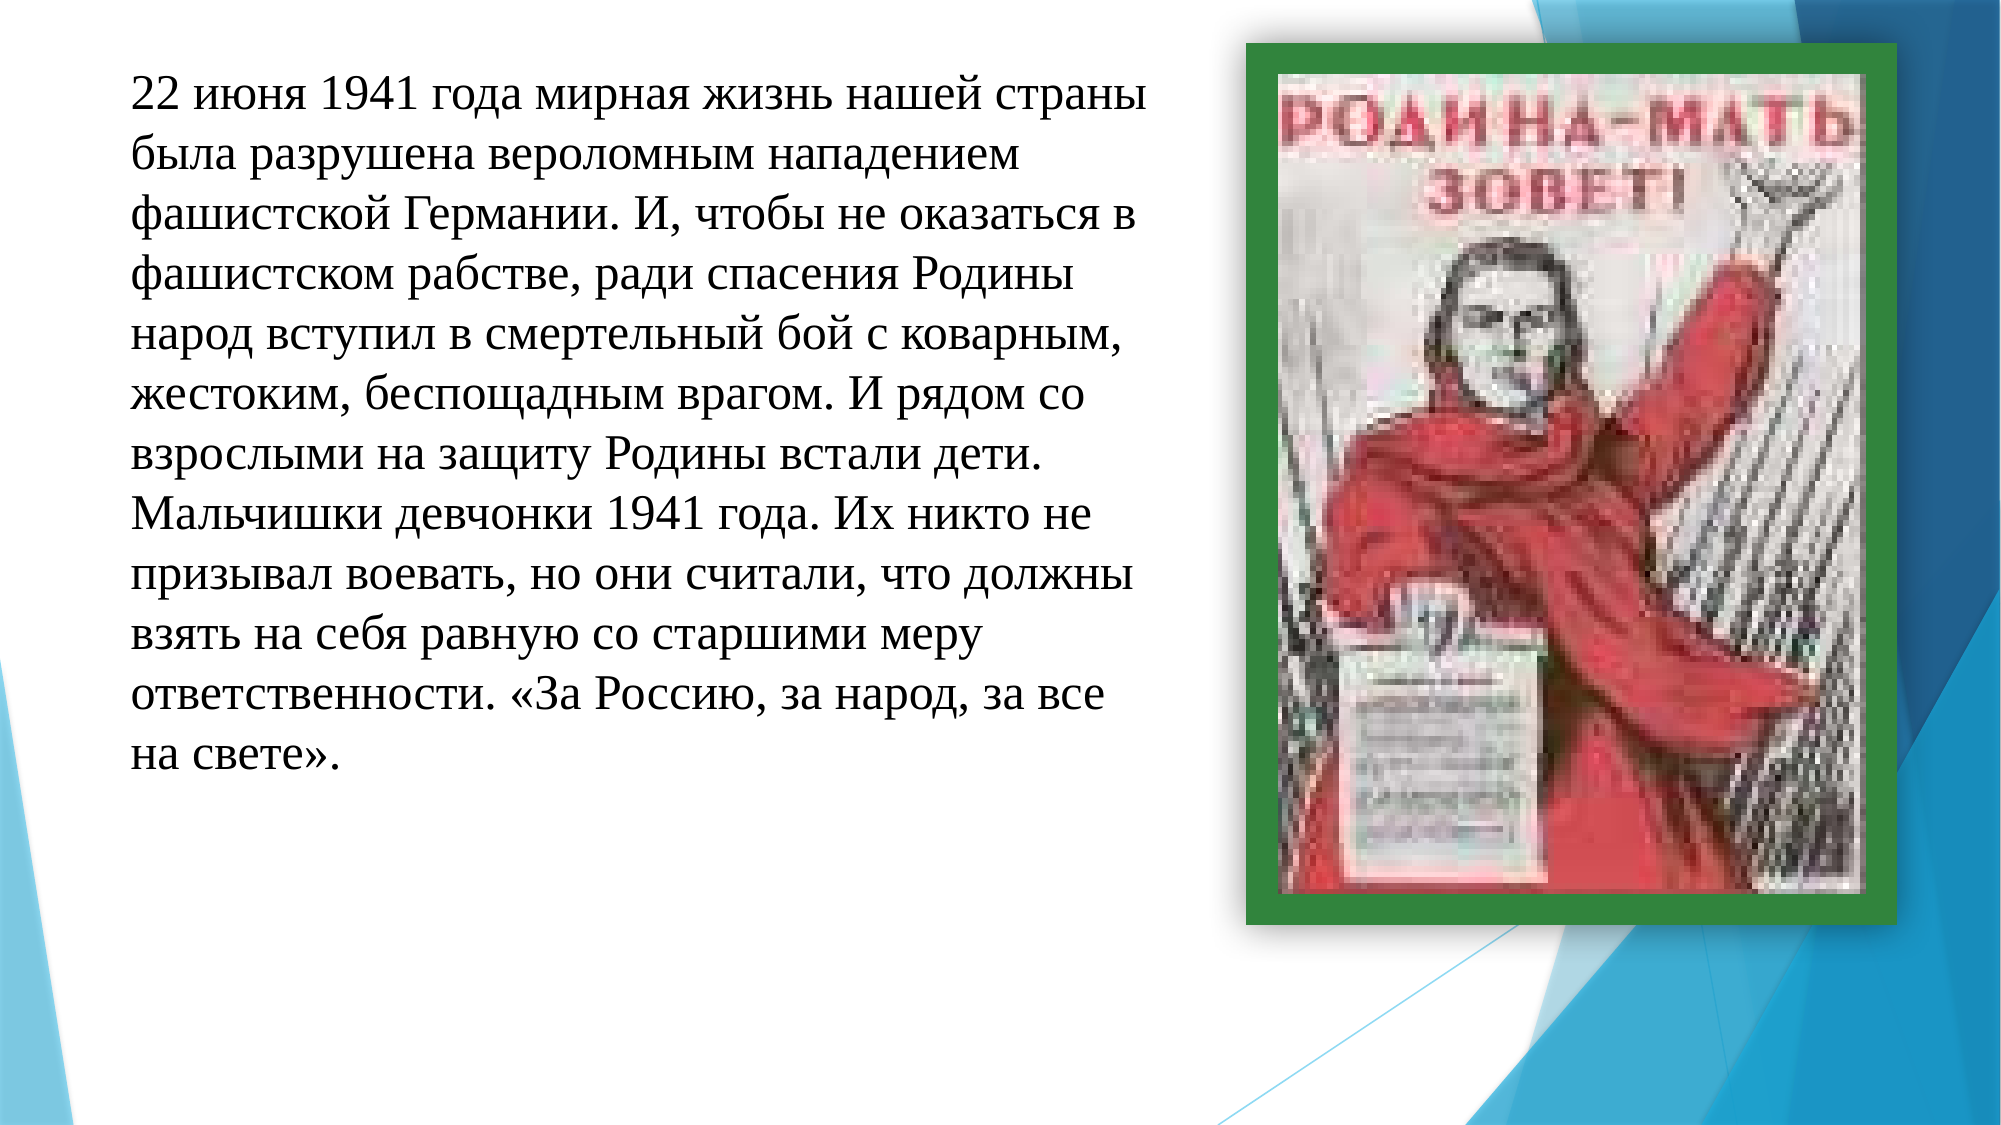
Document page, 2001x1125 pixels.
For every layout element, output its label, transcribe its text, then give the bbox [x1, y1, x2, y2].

picture [1277, 73, 1867, 895]
text_box 22 июня 1941 года мирная жизнь нашей страны была разрушена вероломным нападением фашистской Германии. И, чтобы не оказаться в фашистском рабстве, ради спасения Родины народ вступил в смертельный бой с коварным, жестоким, беспощадным врагом. И рядом со взрослыми на защиту Родины встали дети. Мальчишки девчонки 1941 года. Их никто не призывал воевать, но они считали, что должны взять на себя равную со старшими меру ответственности. «За Россию, за народ, за все на свете». [115, 52, 1169, 908]
